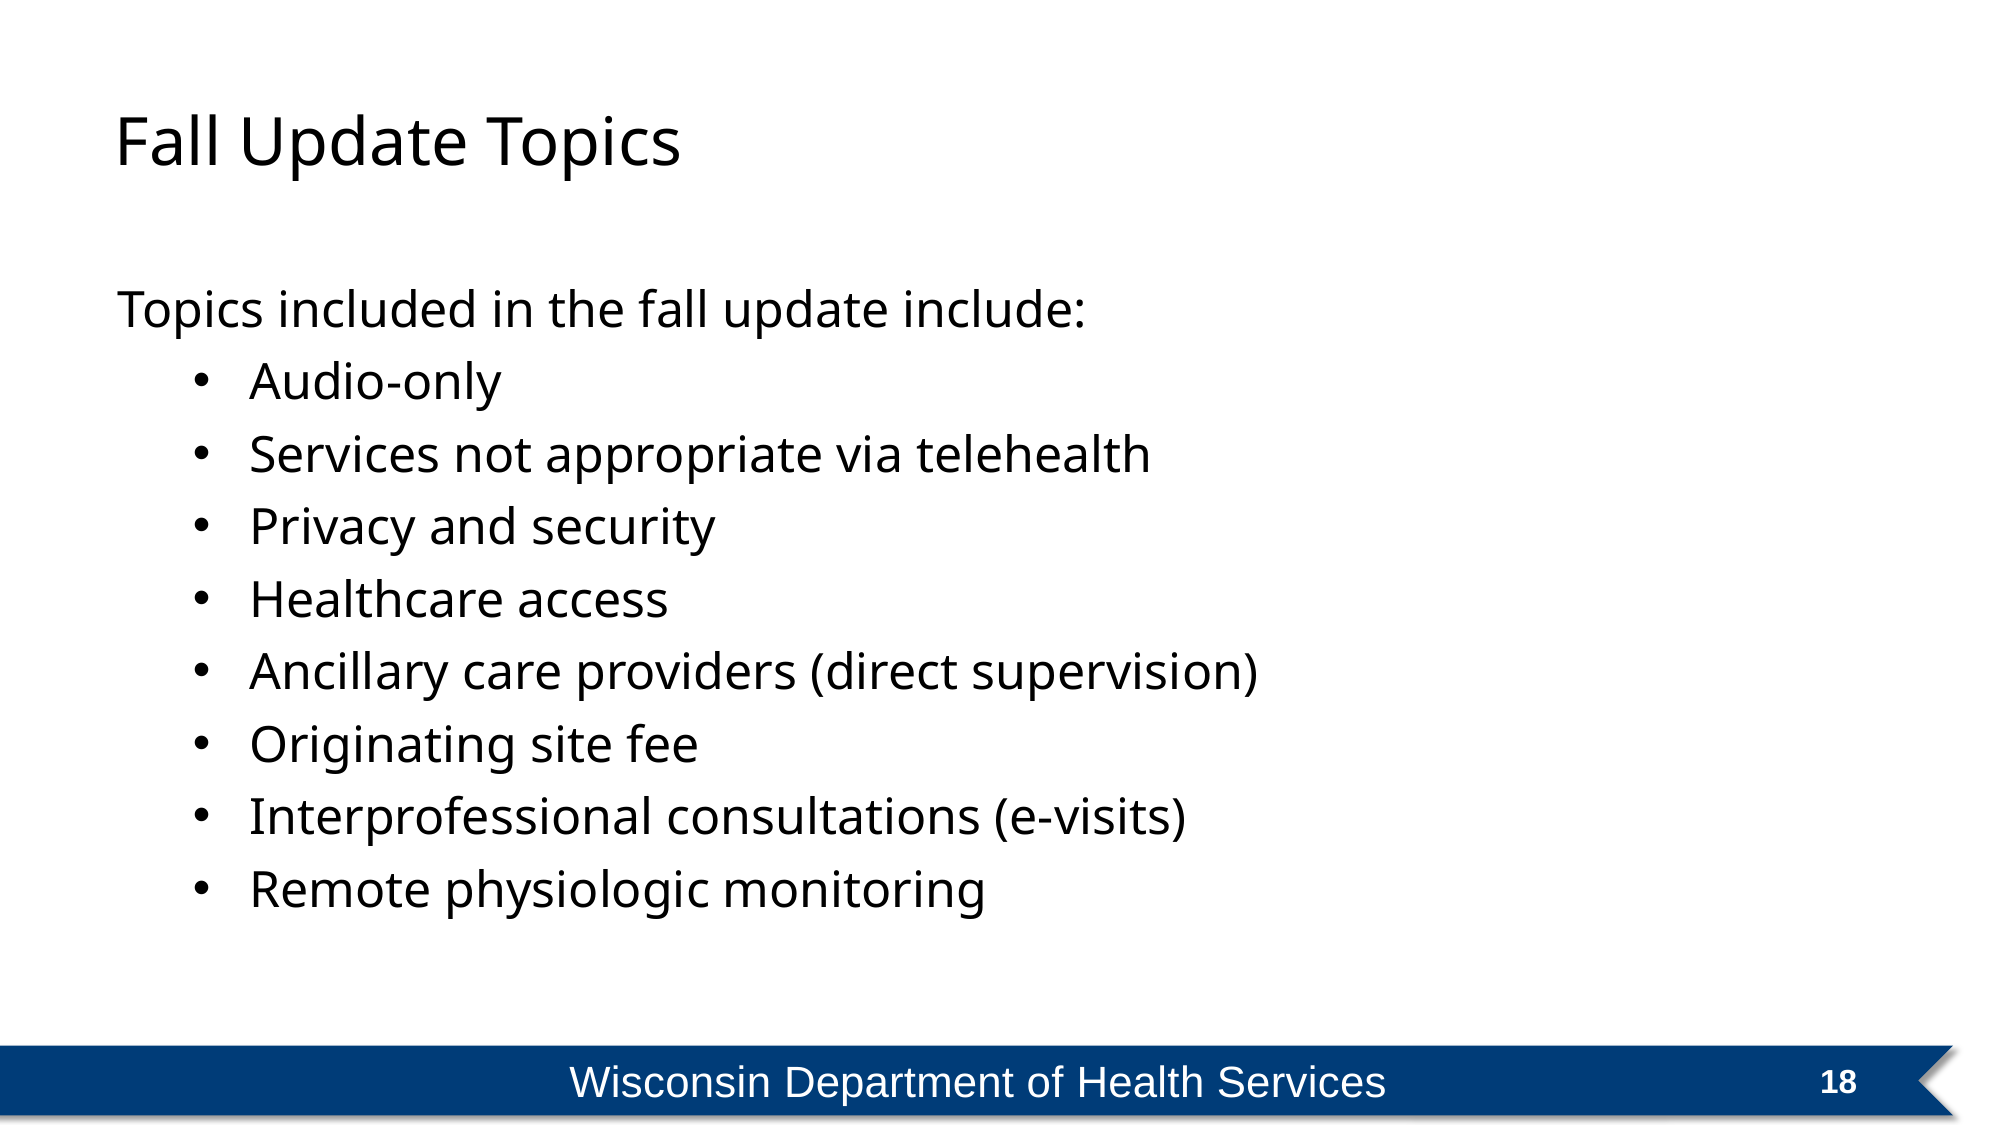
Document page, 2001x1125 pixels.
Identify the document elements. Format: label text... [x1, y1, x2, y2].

slide_number 18 [1819, 1060, 1870, 1103]
text_box Topics included in the fall update include: Audio-only Services not appropriate via telehealth Privacy and security Healthcare access Ancillary care providers (direct supervision) Originating site fee Interprofessional consultations (e-visits) Remote physiologic monitoring [117, 275, 1888, 918]
text_box Wisconsin Department of Health Services [552, 1047, 1402, 1114]
text_box Fall Update Topics [112, 77, 1928, 179]
picture [0, 1041, 1967, 1125]
